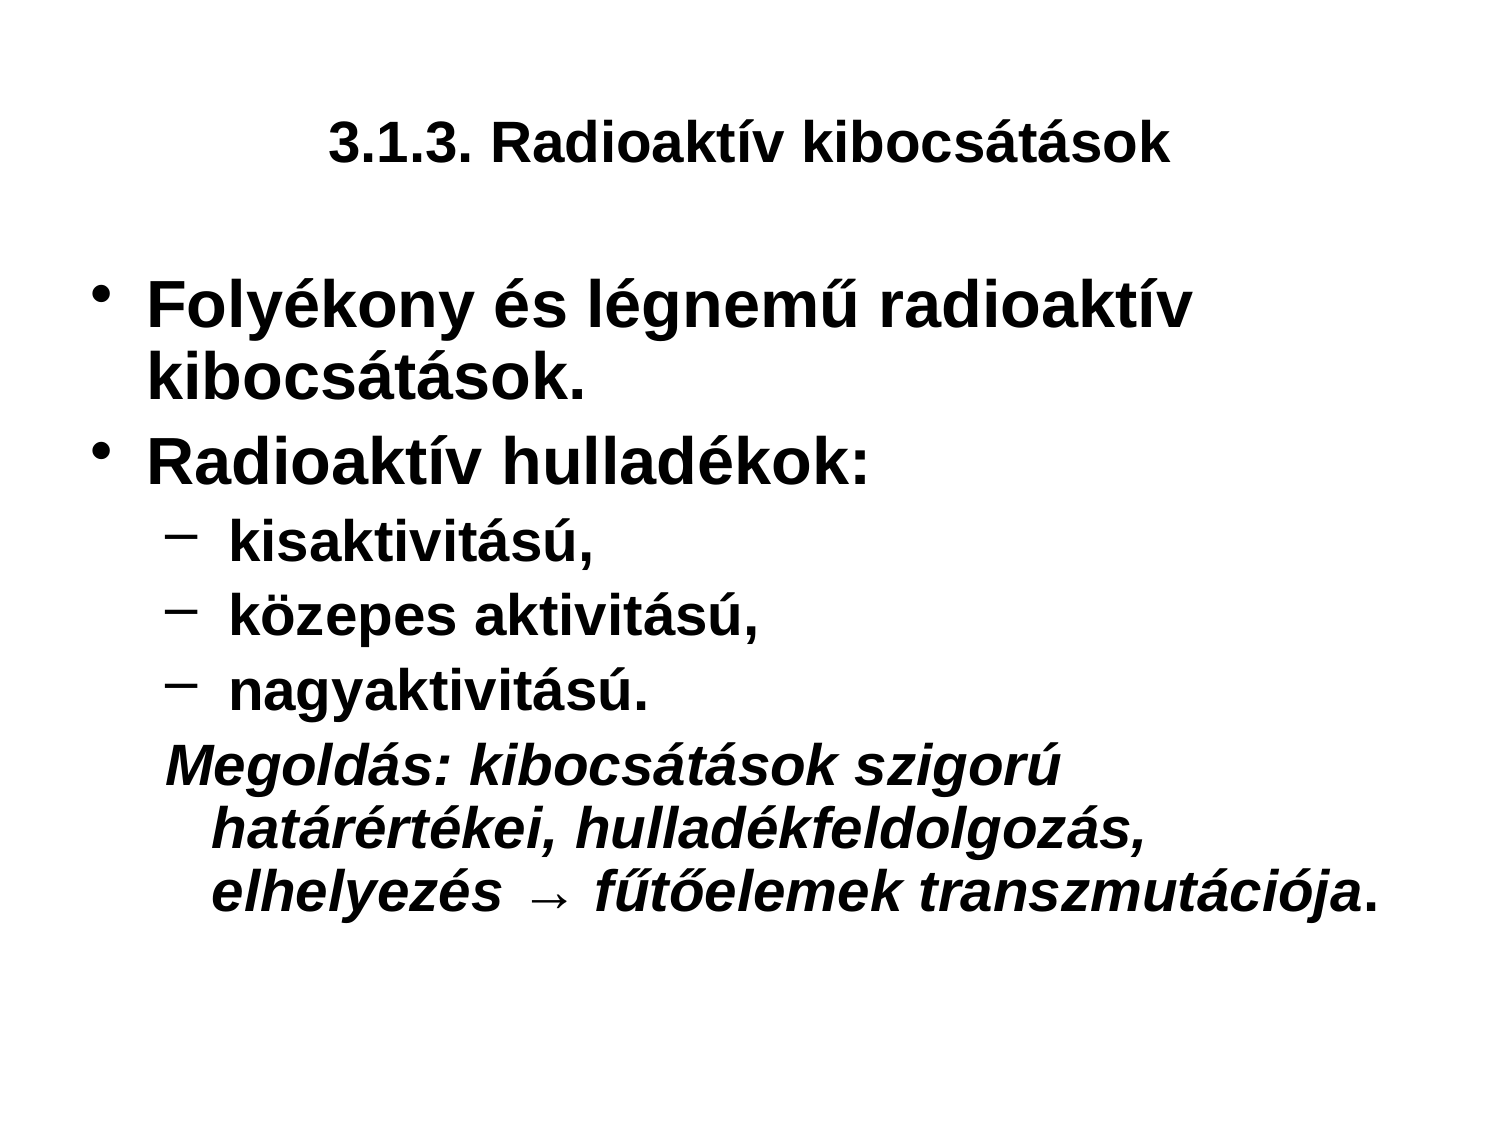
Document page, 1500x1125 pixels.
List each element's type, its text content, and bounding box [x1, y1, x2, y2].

title 3.1.3. Radioaktív kibocsátások [74, 44, 1426, 233]
list Folyékony és légnemű radioaktív kibocsátások. Radioaktív hulladékok: kisaktivitású, közepes aktivitású, nagyaktivitású. Megoldás: kibocsátások szigorú határértékei, hulladékfeldolgozás, elhelyezés → fűtőelemek transzmutációja. [74, 262, 1426, 1006]
